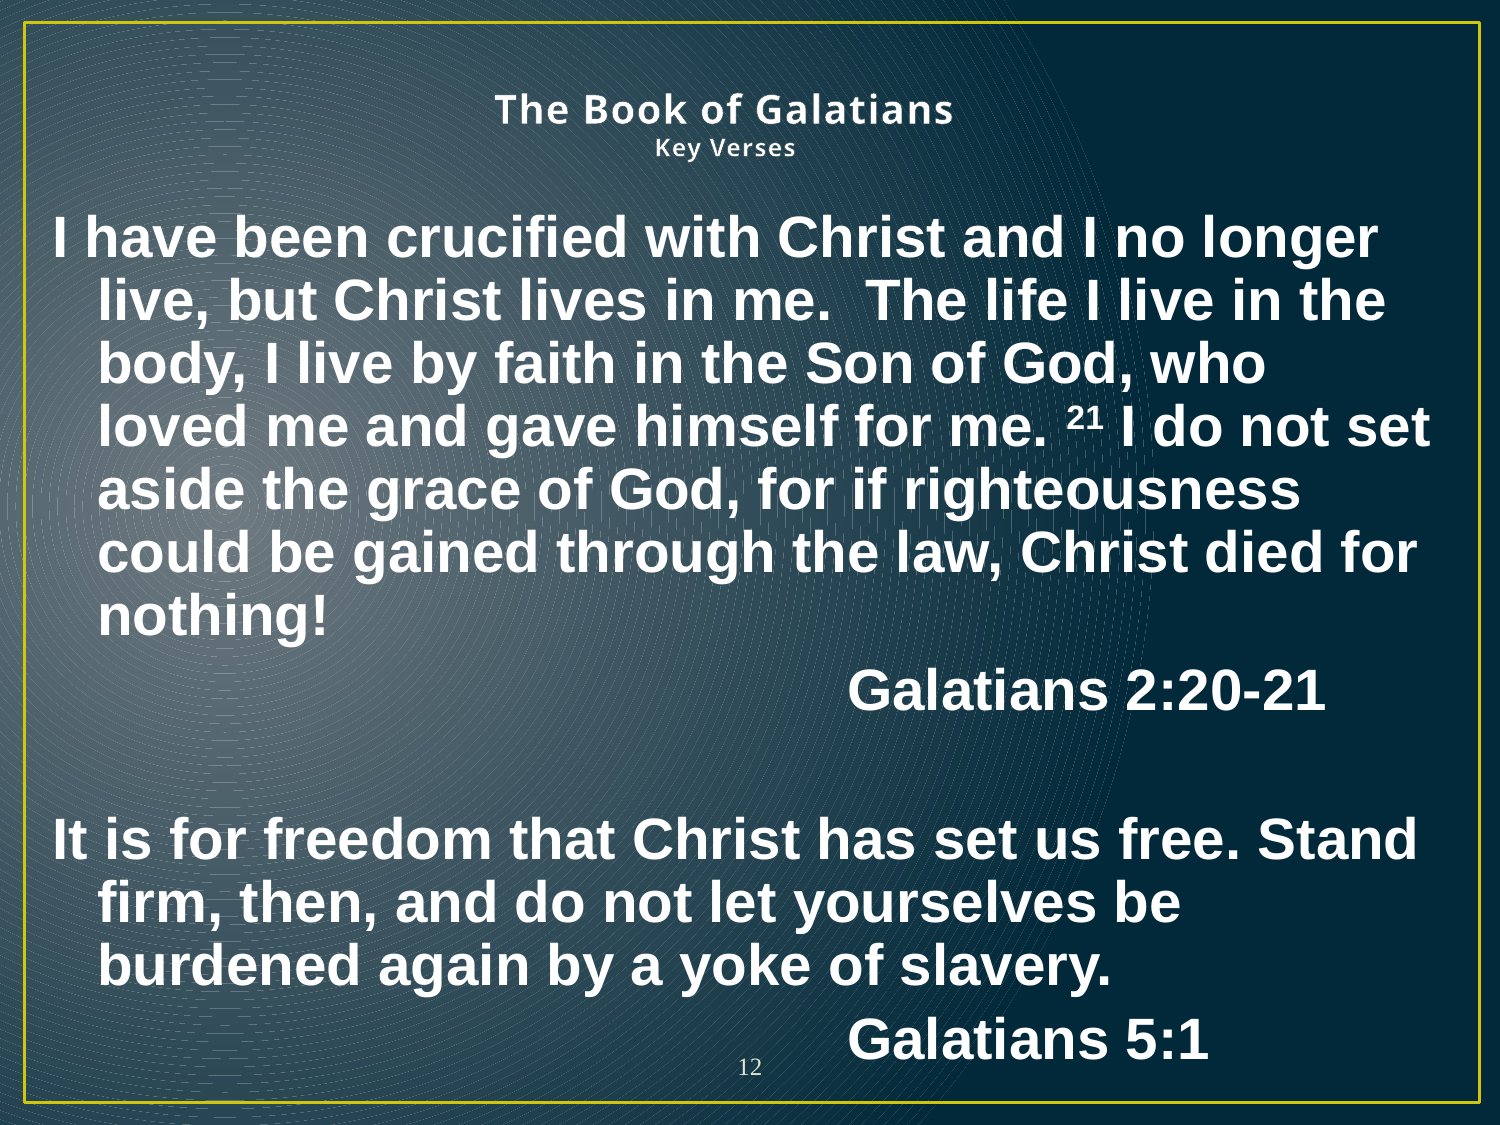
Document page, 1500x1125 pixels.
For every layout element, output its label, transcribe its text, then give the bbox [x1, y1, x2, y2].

list I have been crucified with Christ and I no longer live, but Christ lives in me. The life I live in the body, I live by faith in the Son of God, who loved me and gave himself for me. 21 I do not set aside the grace of God, for if righteousness could be gained through the law, Christ died for nothing! Galatians 2:20-21 It is for freedom that Christ has set us free. Stand firm, then, and do not let yourselves be burdened again by a yoke of slavery. Galatians 5:1 [37, 200, 1448, 1125]
title The Book of Galatians Key Verses [50, 75, 1400, 169]
